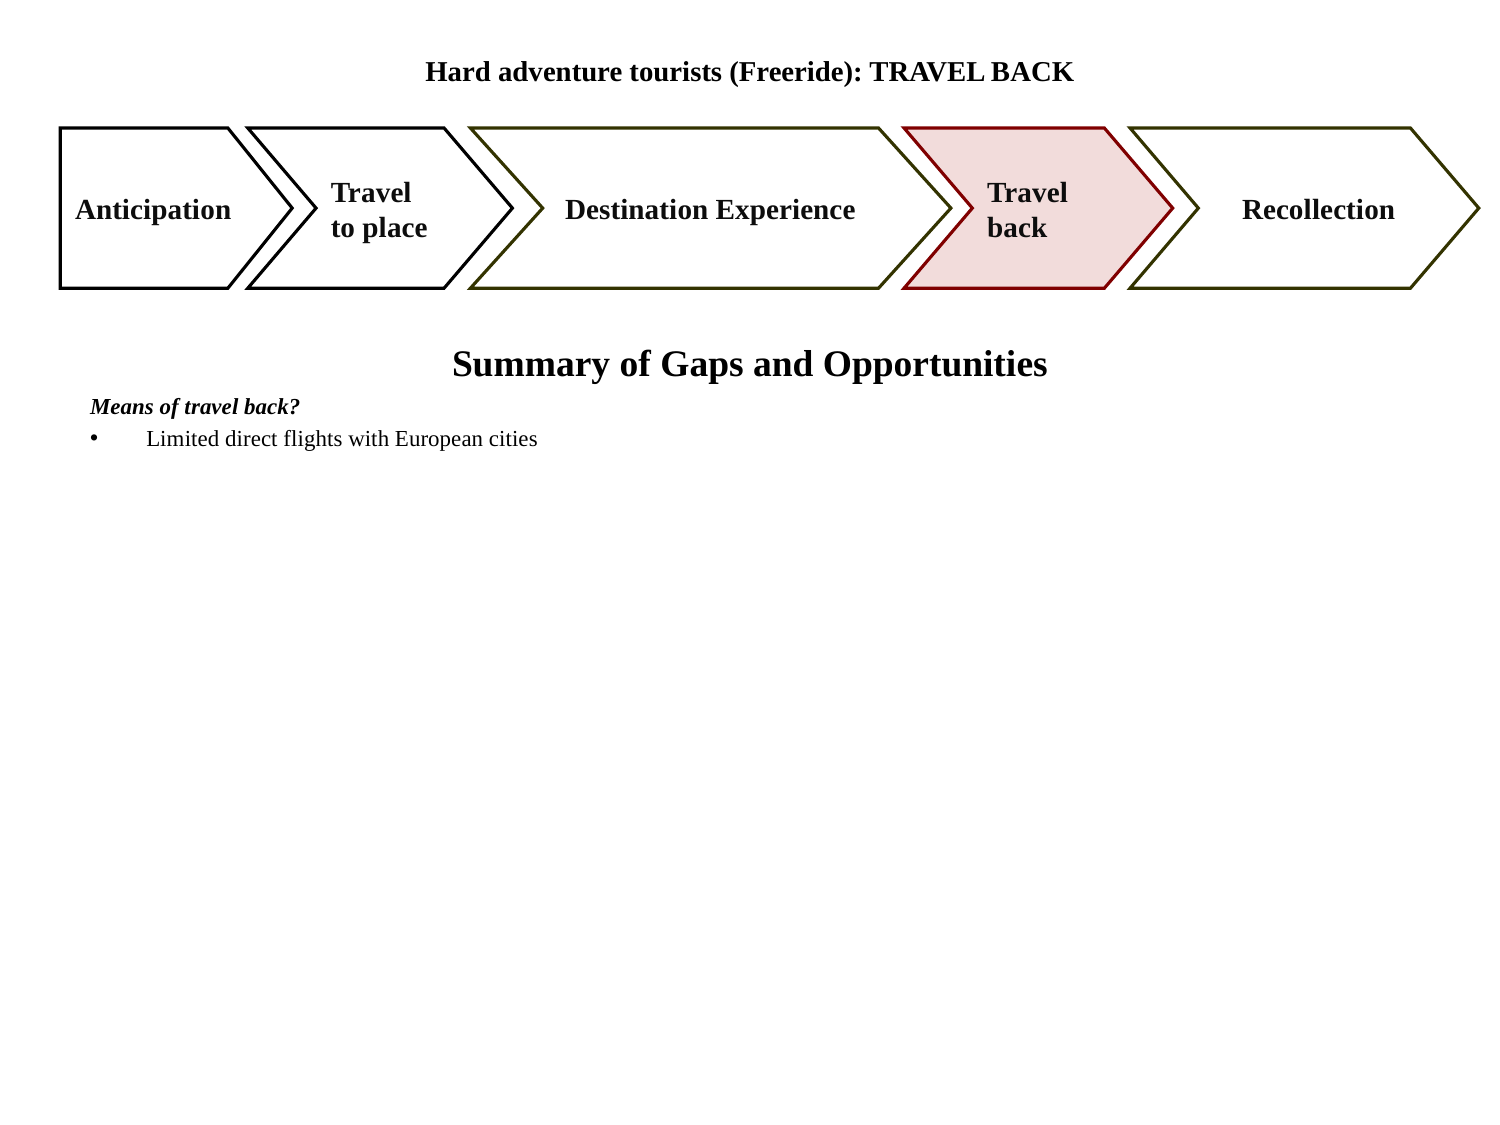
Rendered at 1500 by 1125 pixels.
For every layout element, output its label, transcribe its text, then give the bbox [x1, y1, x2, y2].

text_box Recollection [1130, 128, 1479, 289]
text_box Travel back [904, 128, 1173, 289]
list Means of travel back? Limited direct flights with European cities [75, 384, 1425, 1099]
list Summary of Gaps and Opportunities [75, 315, 1425, 384]
text_box Travel to place [247, 128, 513, 289]
text_box Destination Experience [470, 128, 951, 289]
text_box Anticipation [60, 128, 293, 289]
title Hard adventure tourists (Freeride): TRAVEL BACK [75, 45, 1425, 95]
